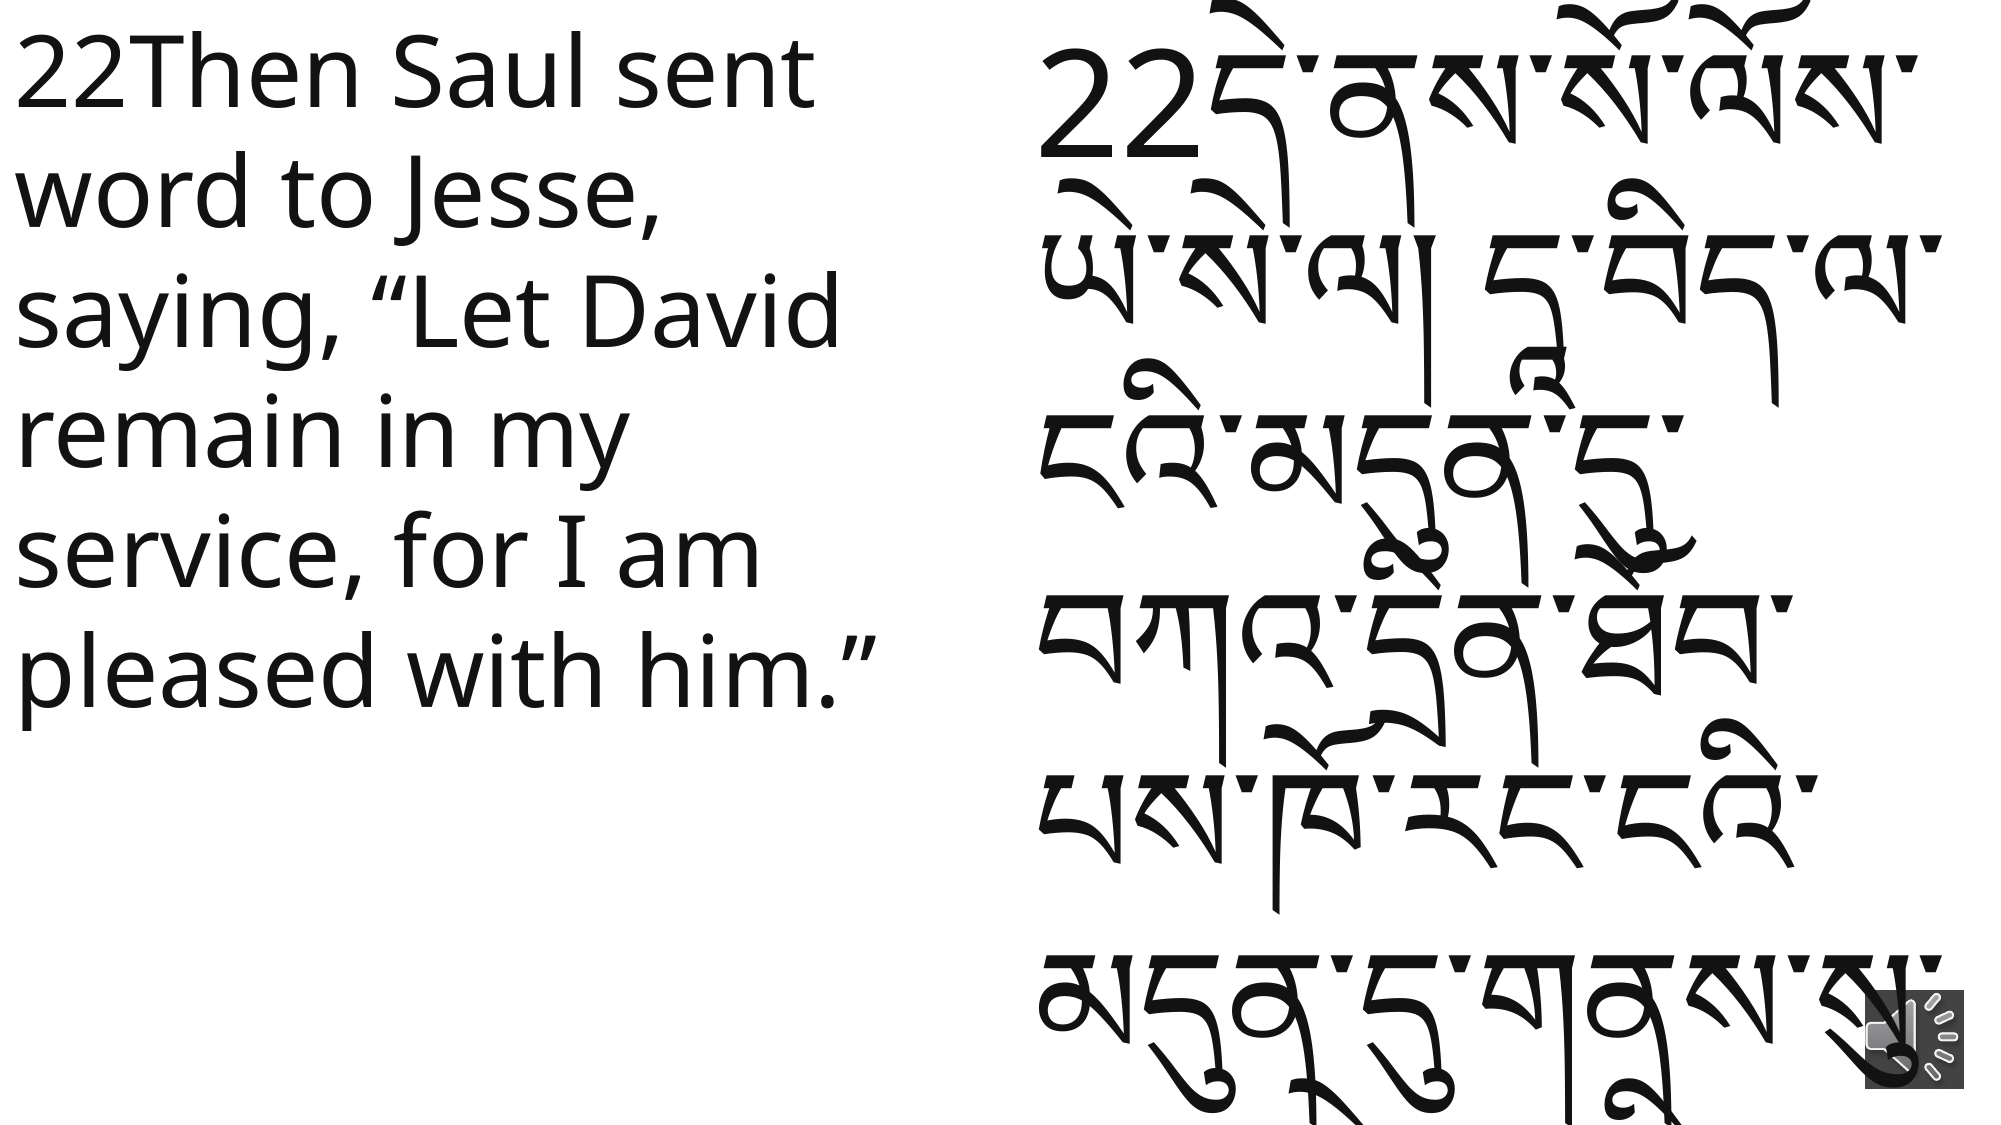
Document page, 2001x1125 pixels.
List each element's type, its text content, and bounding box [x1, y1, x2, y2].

picture [1864, 989, 1965, 1090]
text_box 22Then Saul sent word to Jesse, saying, “Let David remain in my service, for I am pleased with him.” [0, 0, 981, 1125]
text_box 22དེ་ནས་སོ་ལོས་ཡེ་སེ་ལ། དཱ་བིད་ལ་ངའི་མདུན་དུ་བཀའ་དྲིན་ཐོབ་པས་ཁོ་རང་ངའི་མདུན་དུ་གནས་སུ་ཆུག་ཅེས་འཕྲིན་བསྐུར། [1019, 0, 2000, 1125]
